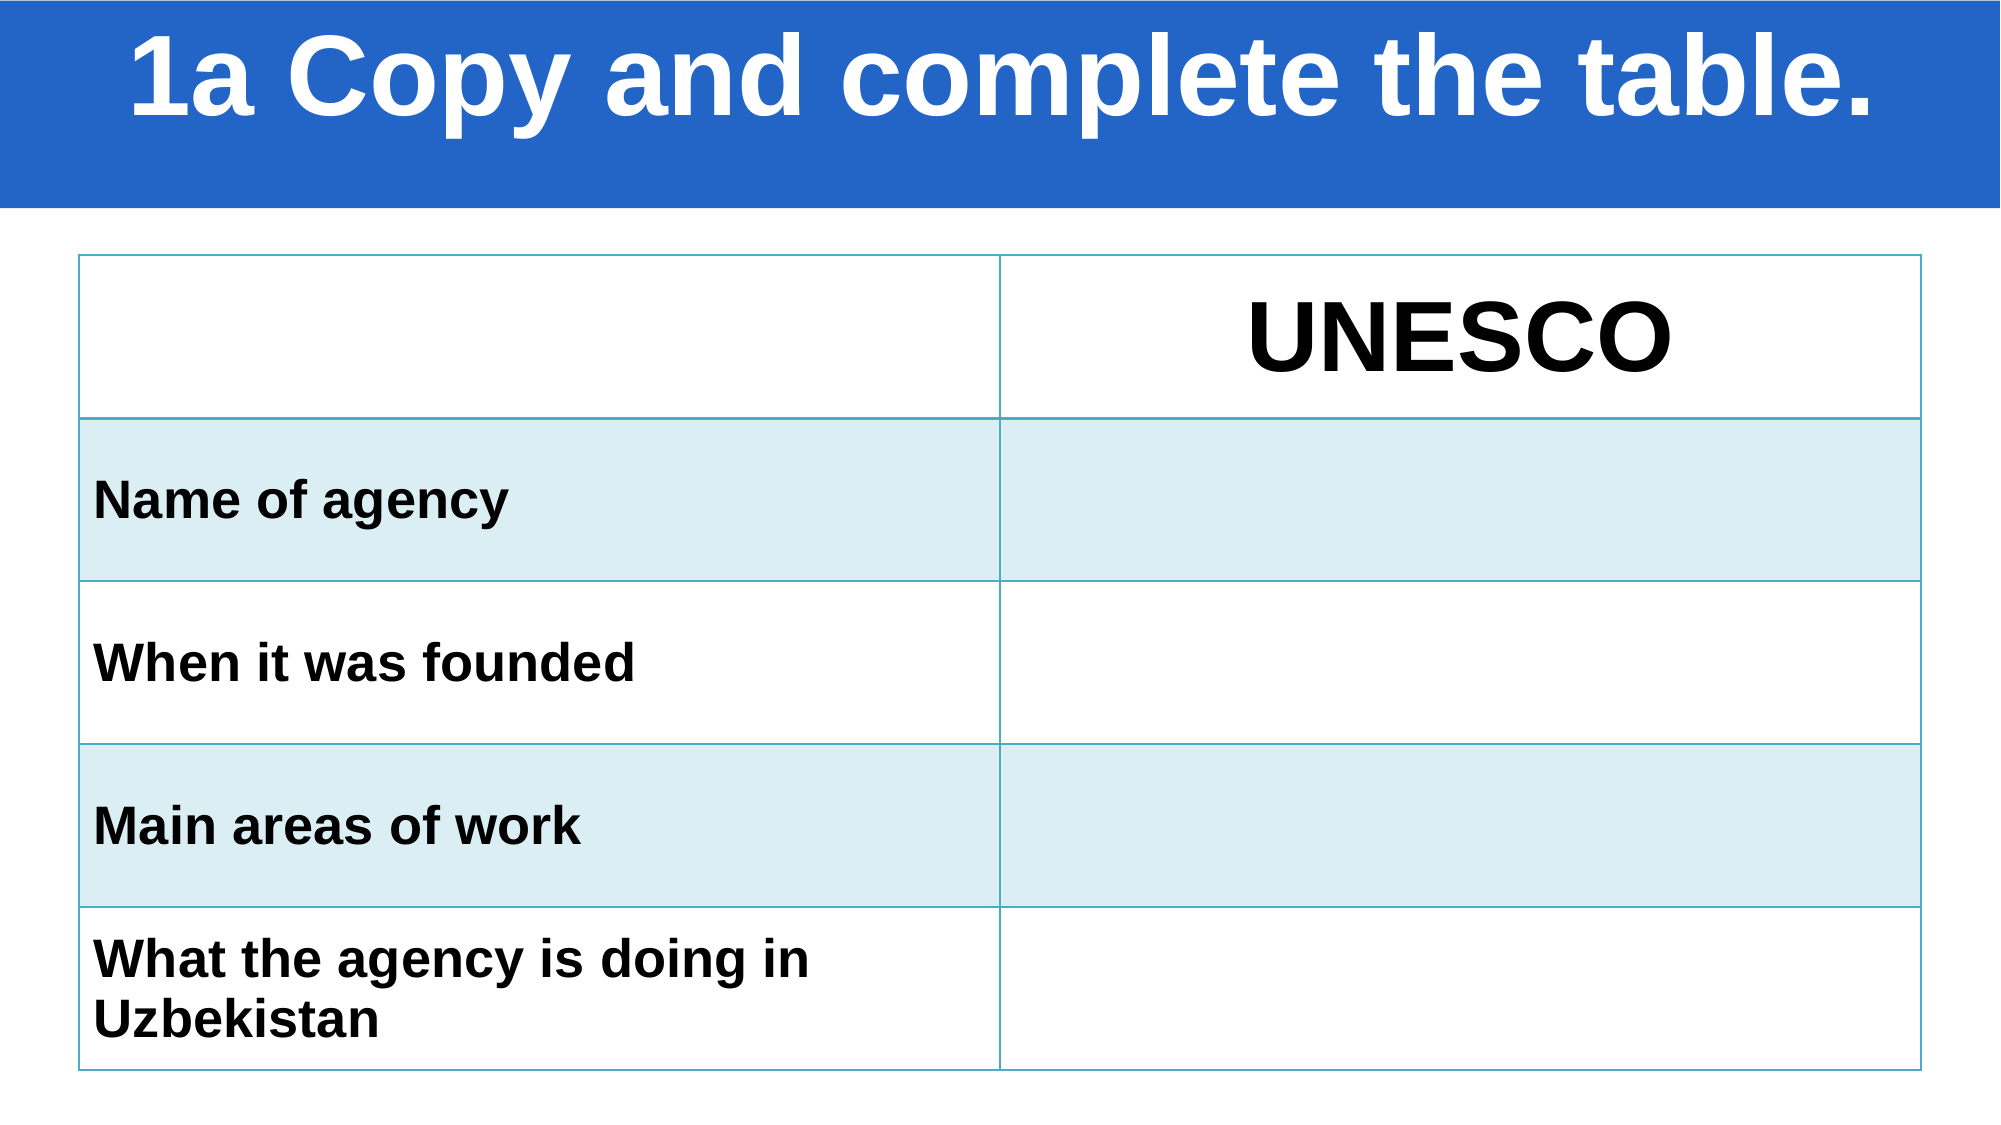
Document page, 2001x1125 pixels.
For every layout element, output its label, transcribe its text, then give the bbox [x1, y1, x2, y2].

table_cell [1001, 908, 1920, 1069]
table_cell Name of agency [80, 420, 999, 580]
table_header [80, 256, 999, 417]
table_cell Main areas of work [80, 745, 999, 906]
table_cell [1001, 745, 1920, 906]
text_box 1a Copy and complete the table. [0, 0, 2000, 209]
table_cell [1001, 582, 1920, 743]
table_cell What the agency is doing in Uzbekistan [80, 908, 999, 1069]
table_cell [1001, 420, 1920, 580]
table_header UNESCO [1001, 256, 1920, 417]
table_cell When it was founded [80, 582, 999, 743]
